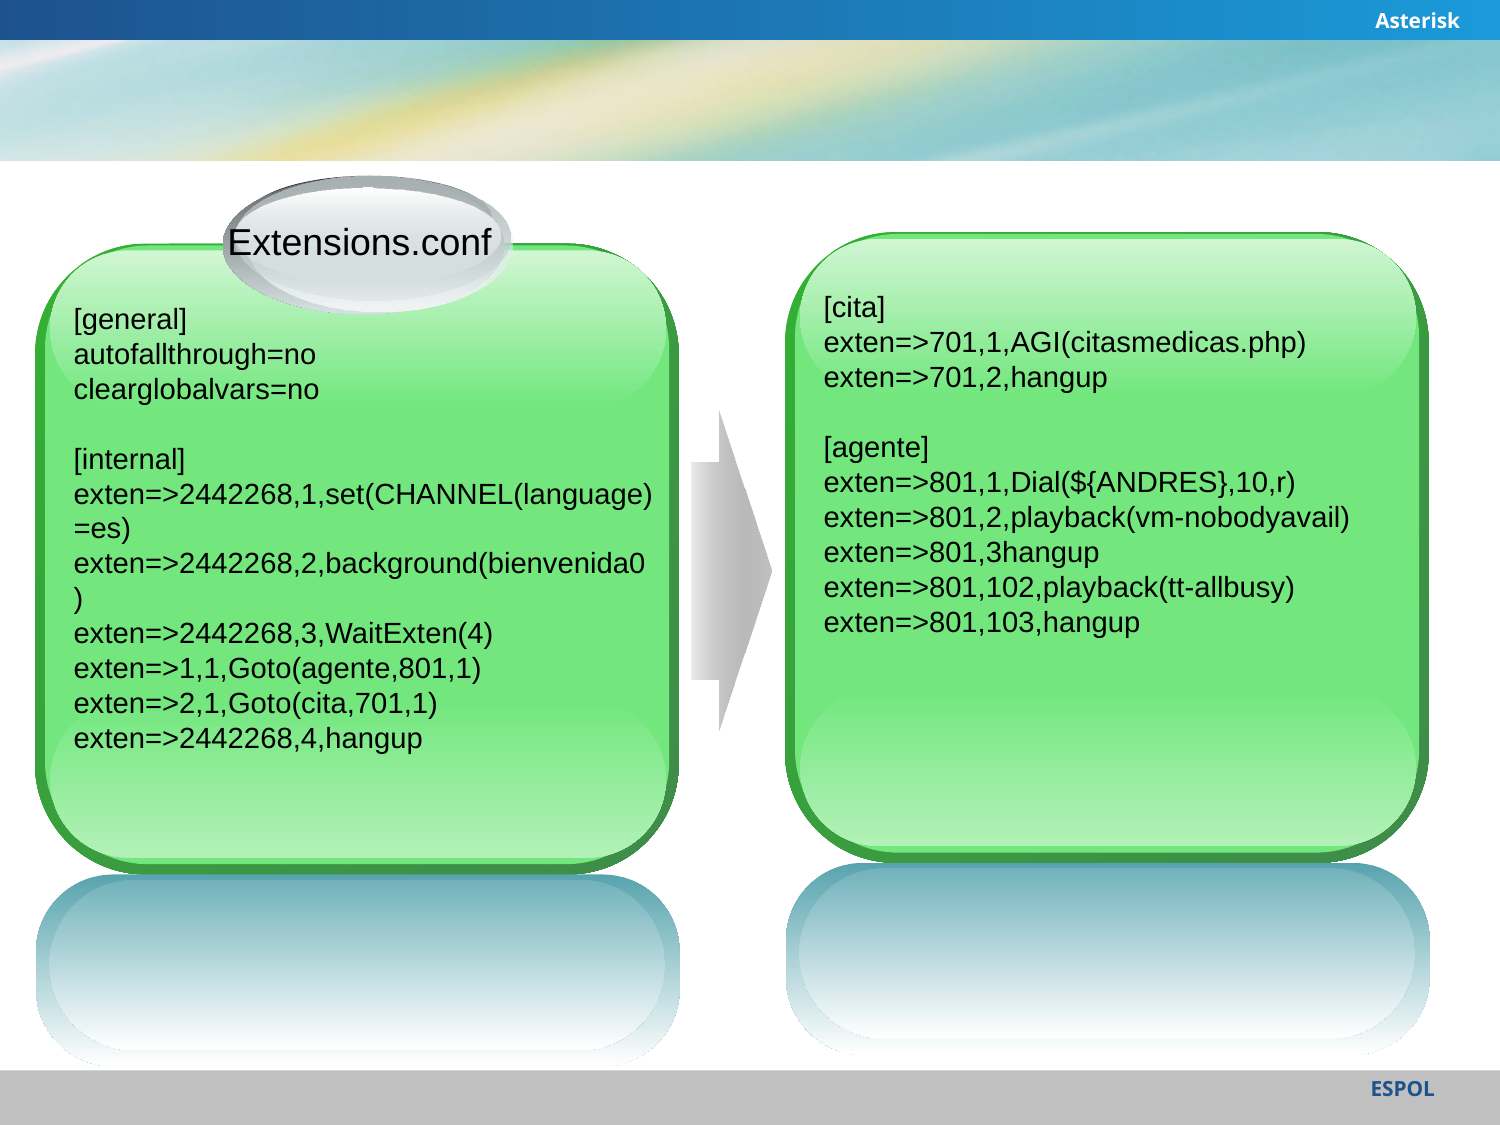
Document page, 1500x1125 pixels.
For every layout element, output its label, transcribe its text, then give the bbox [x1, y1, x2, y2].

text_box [34, 175, 680, 1067]
slide_number Asterisk [1124, 0, 1476, 38]
text_box [691, 410, 772, 731]
footer ESPOL [974, 1067, 1451, 1116]
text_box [784, 198, 1430, 1055]
picture [0, 39, 1500, 161]
